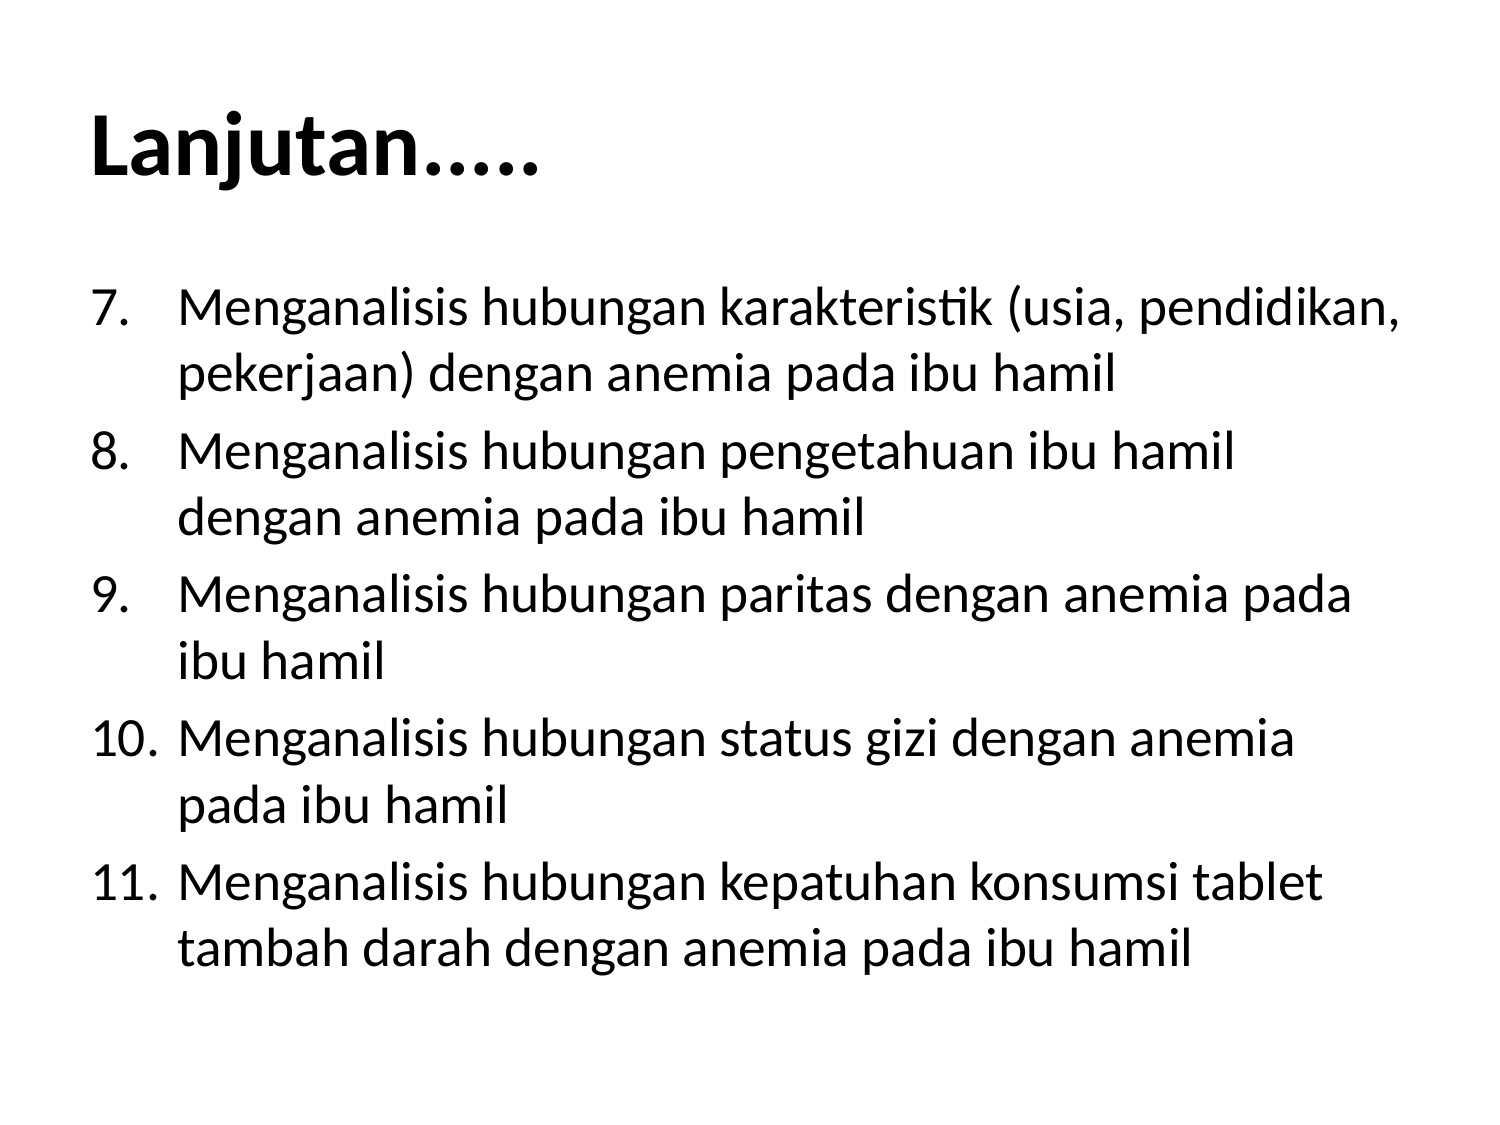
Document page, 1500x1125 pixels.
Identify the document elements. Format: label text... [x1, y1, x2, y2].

title Lanjutan..... [75, 45, 1425, 233]
list Menganalisis hubungan karakteristik (usia, pendidikan, pekerjaan) dengan anemia pada ibu hamil Menganalisis hubungan pengetahuan ibu hamil dengan anemia pada ibu hamil Menganalisis hubungan paritas dengan anemia pada ibu hamil Menganalisis hubungan status gizi dengan anemia pada ibu hamil Menganalisis hubungan kepatuhan konsumsi tablet tambah darah dengan anemia pada ibu hamil [75, 262, 1425, 1005]
